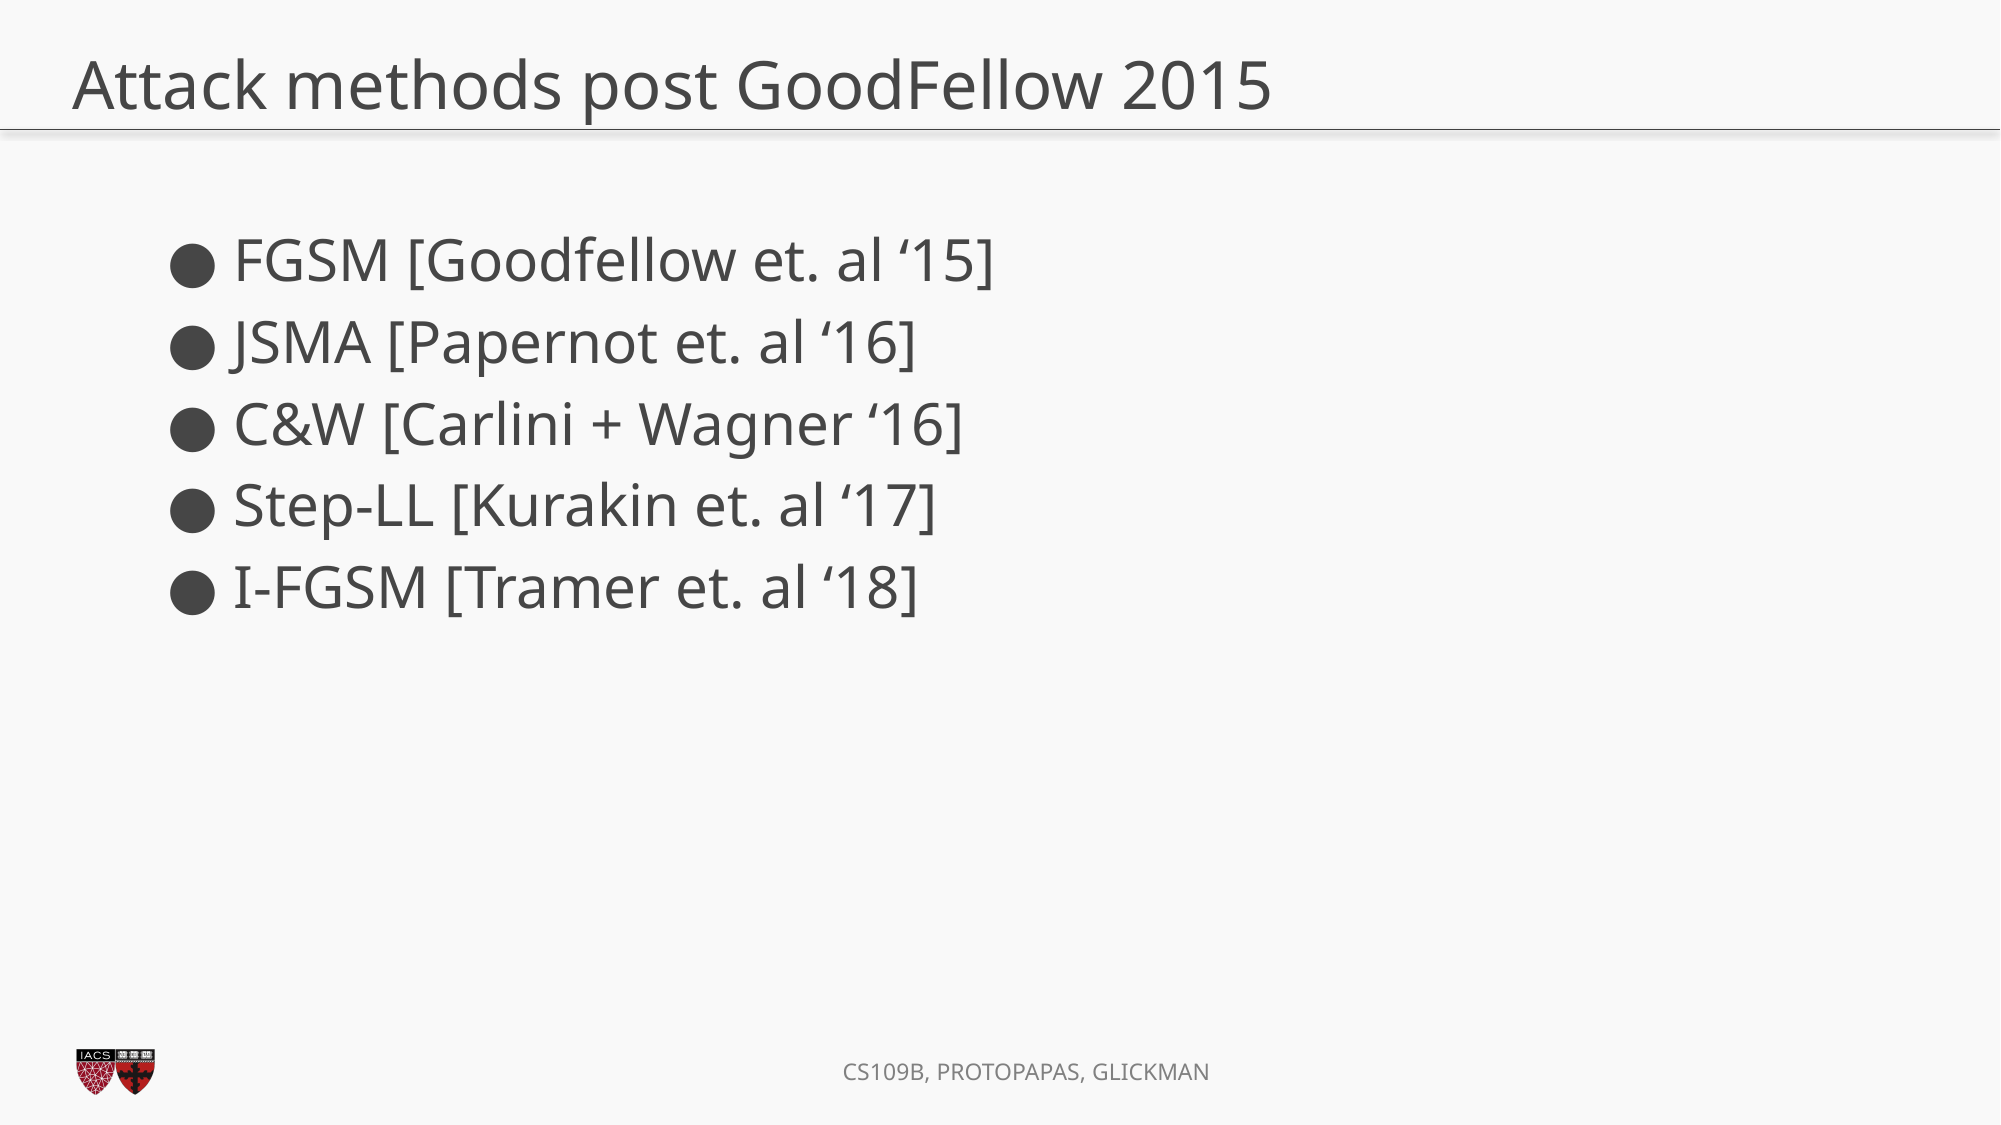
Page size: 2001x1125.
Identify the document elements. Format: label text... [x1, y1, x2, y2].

picture [75, 1049, 155, 1095]
list ● FGSM [Goodfellow et. al ‘15] ● JSMA [Papernot et. al ‘16] ● C&W [Carlini + Wagner ‘16] ● Step-LL [Kurakin et. al ‘17] ● I-FGSM [Tramer et. al ‘18] [152, 216, 1847, 739]
title Attack methods post GoodFellow 2015 [57, 35, 1943, 162]
